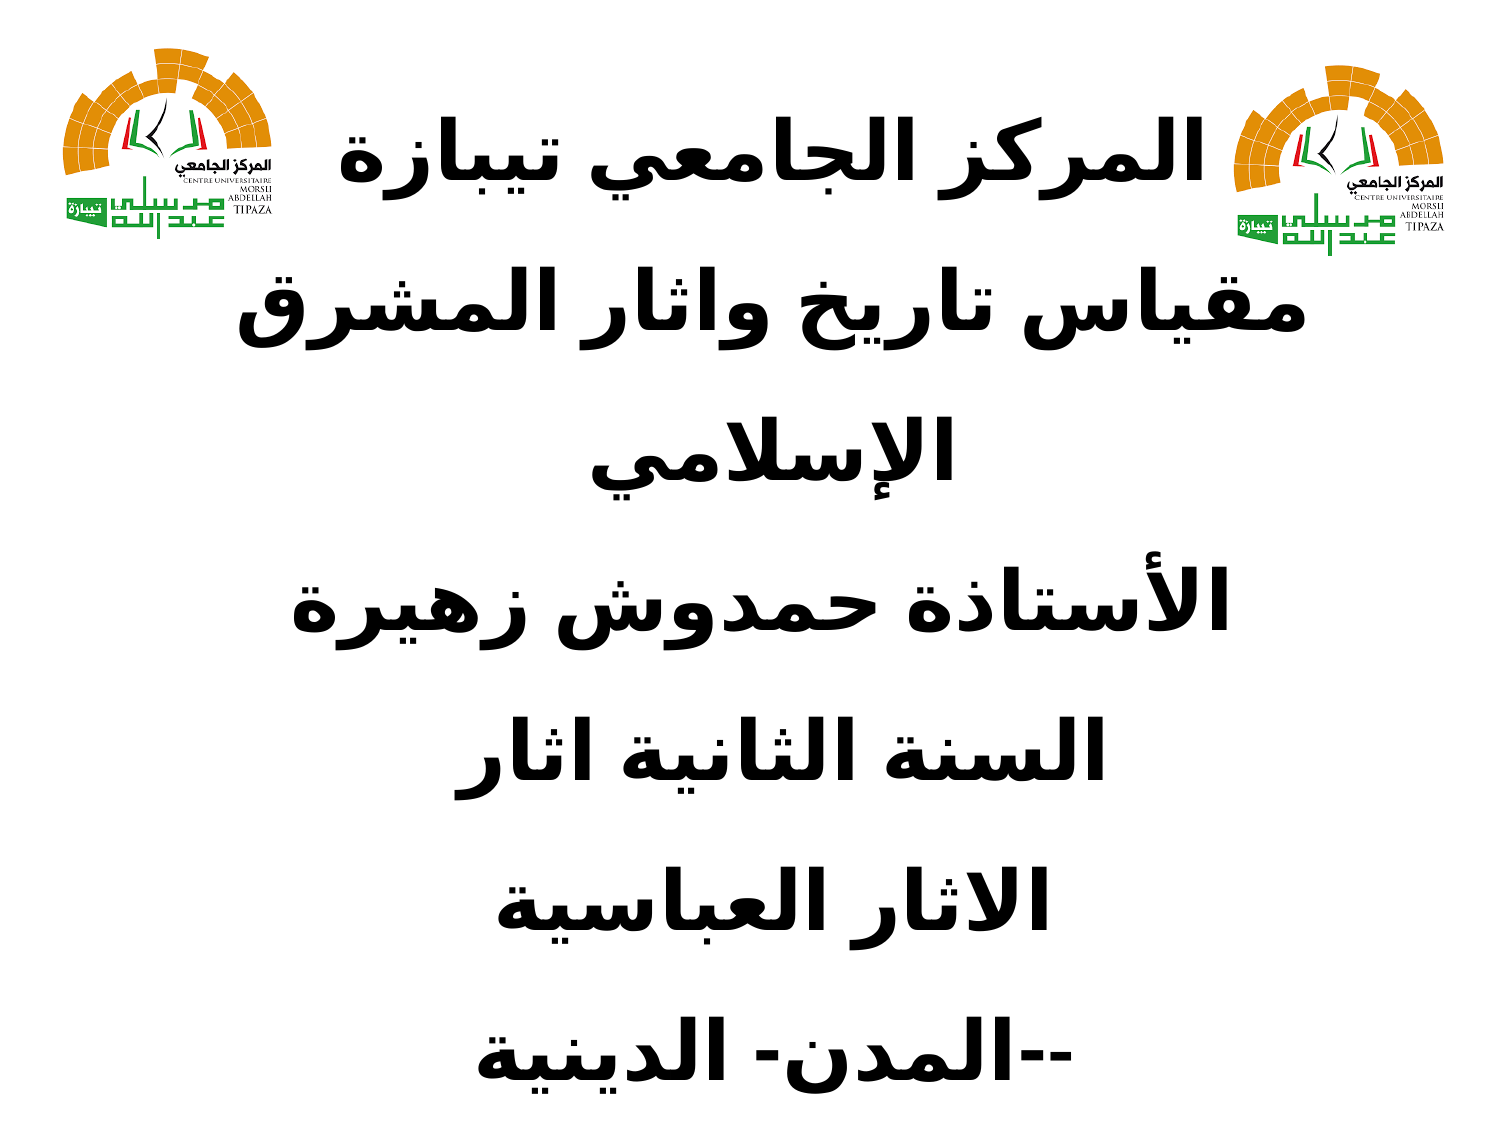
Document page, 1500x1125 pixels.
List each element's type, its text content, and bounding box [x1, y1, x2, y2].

title المركز الجامعي تيبازة مقياس تاريخ واثار المشرق الإسلامي الأستاذة حمدوش زهيرة السنة الثانية اثار الاثار العباسية -المدن- الدينية- [29, 19, 1500, 1125]
picture [59, 45, 283, 239]
picture [1230, 62, 1454, 256]
